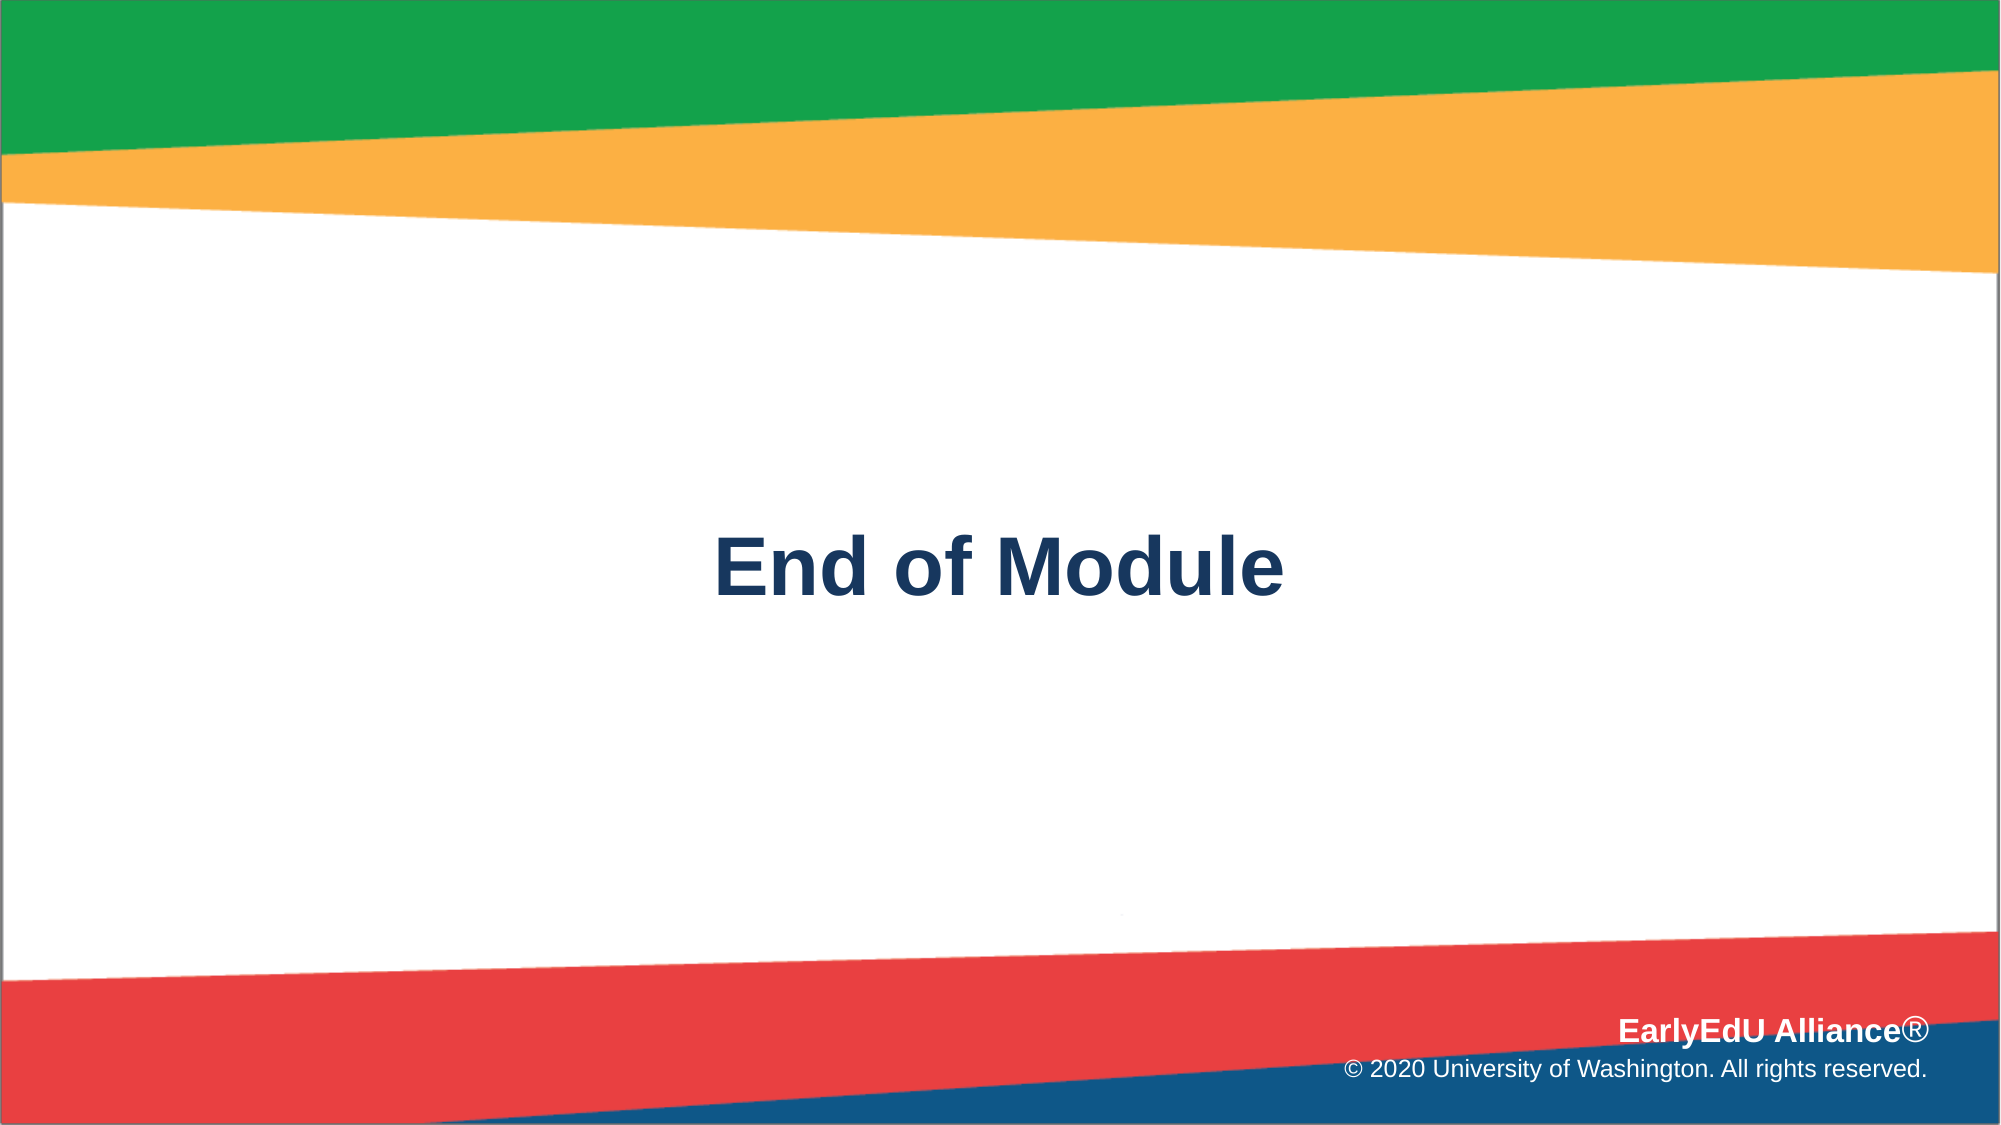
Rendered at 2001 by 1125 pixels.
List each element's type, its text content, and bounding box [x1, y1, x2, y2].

text_box EarlyEdU Alliance® © 2020 University of Washington. All rights reserved. [1006, 971, 1945, 1113]
title End of Module [161, 468, 1839, 657]
picture [0, 0, 2001, 1125]
